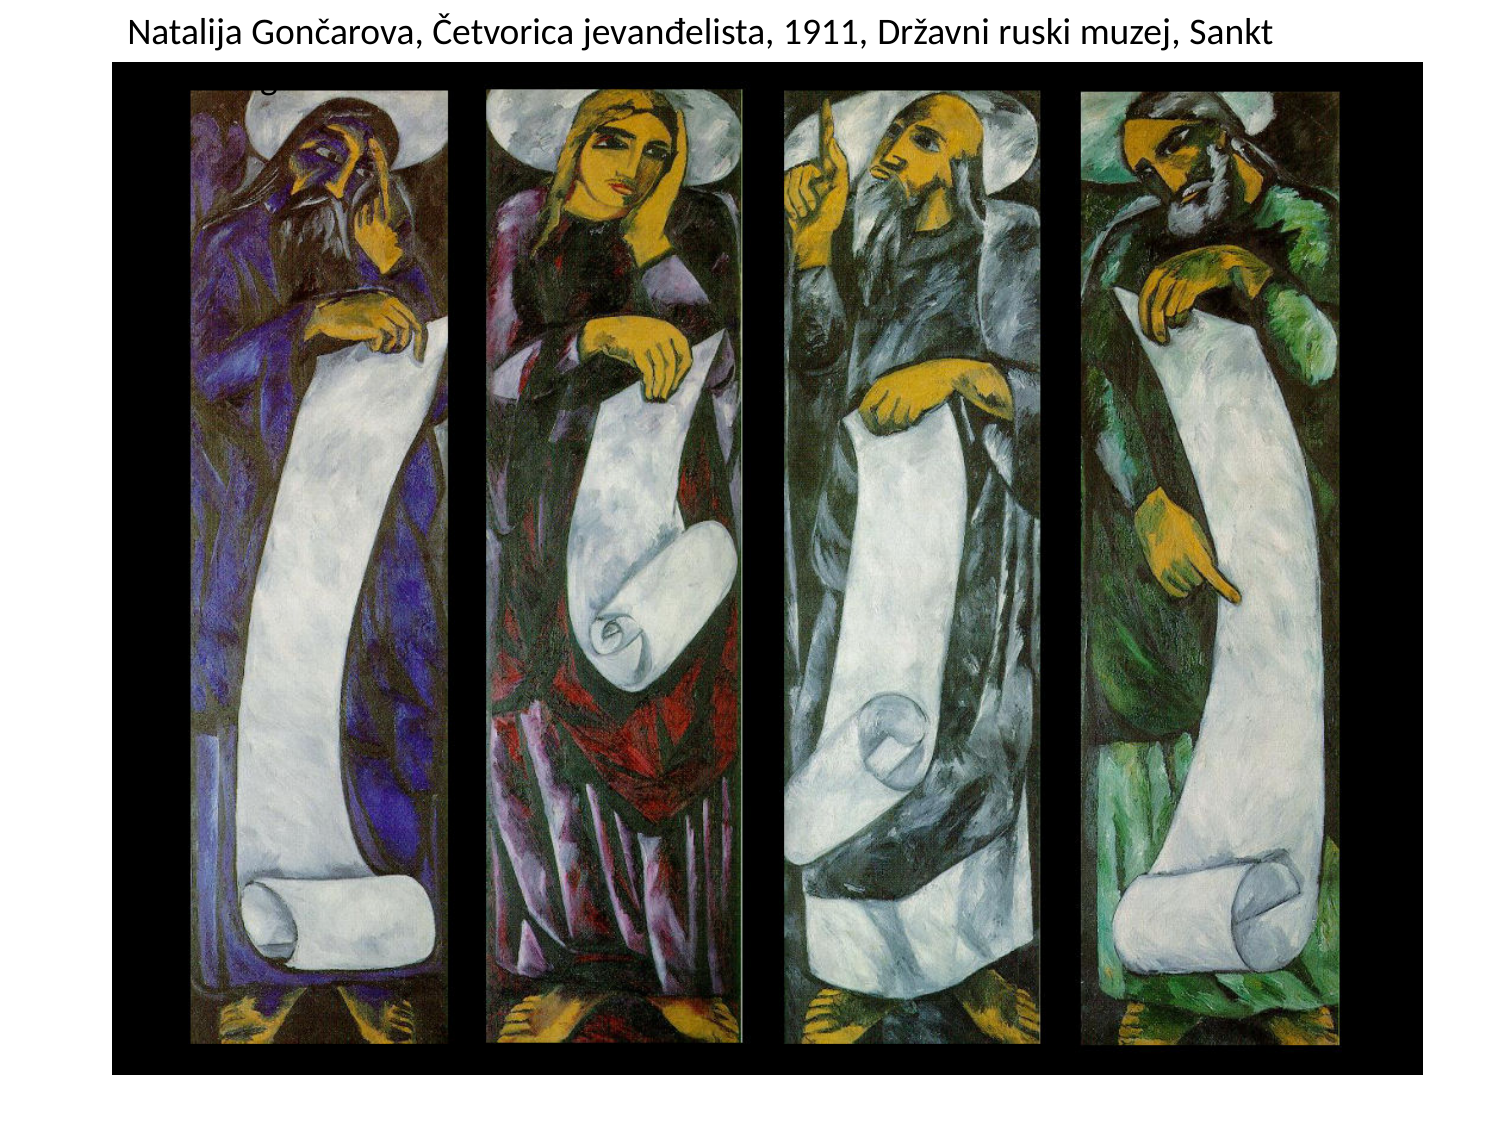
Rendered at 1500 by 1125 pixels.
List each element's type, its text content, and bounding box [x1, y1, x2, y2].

text_box Natalija Gončarova, Četvorica jevanđelista, 1911, Državni ruski muzej, Sankt Peterburg [112, 0, 1413, 61]
picture [112, 62, 1424, 1076]
